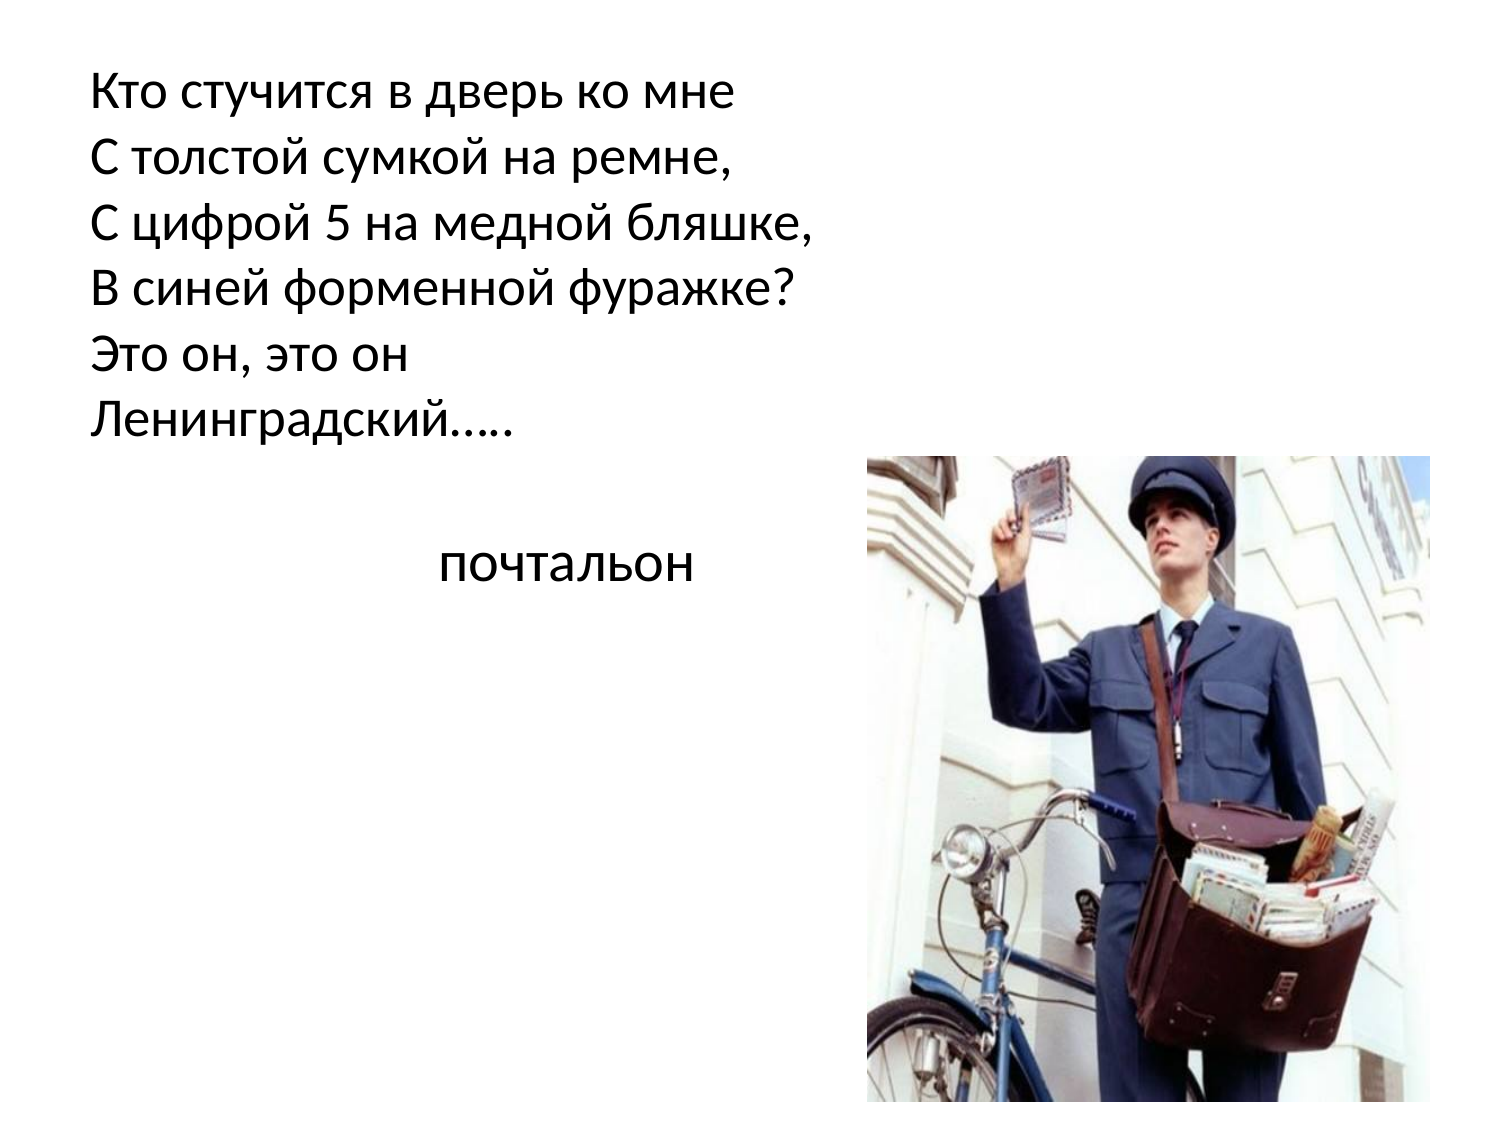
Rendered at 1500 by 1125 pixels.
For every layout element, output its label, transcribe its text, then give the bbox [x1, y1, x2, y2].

title Кто стучится в дверь ко мне С толстой сумкой на ремне, С цифрой 5 на медной бляшке, В синей форменной фуражке? Это он, это он Ленинградский….. [75, 45, 1425, 457]
picture [866, 456, 1430, 1102]
text_box почтальон [423, 515, 712, 601]
